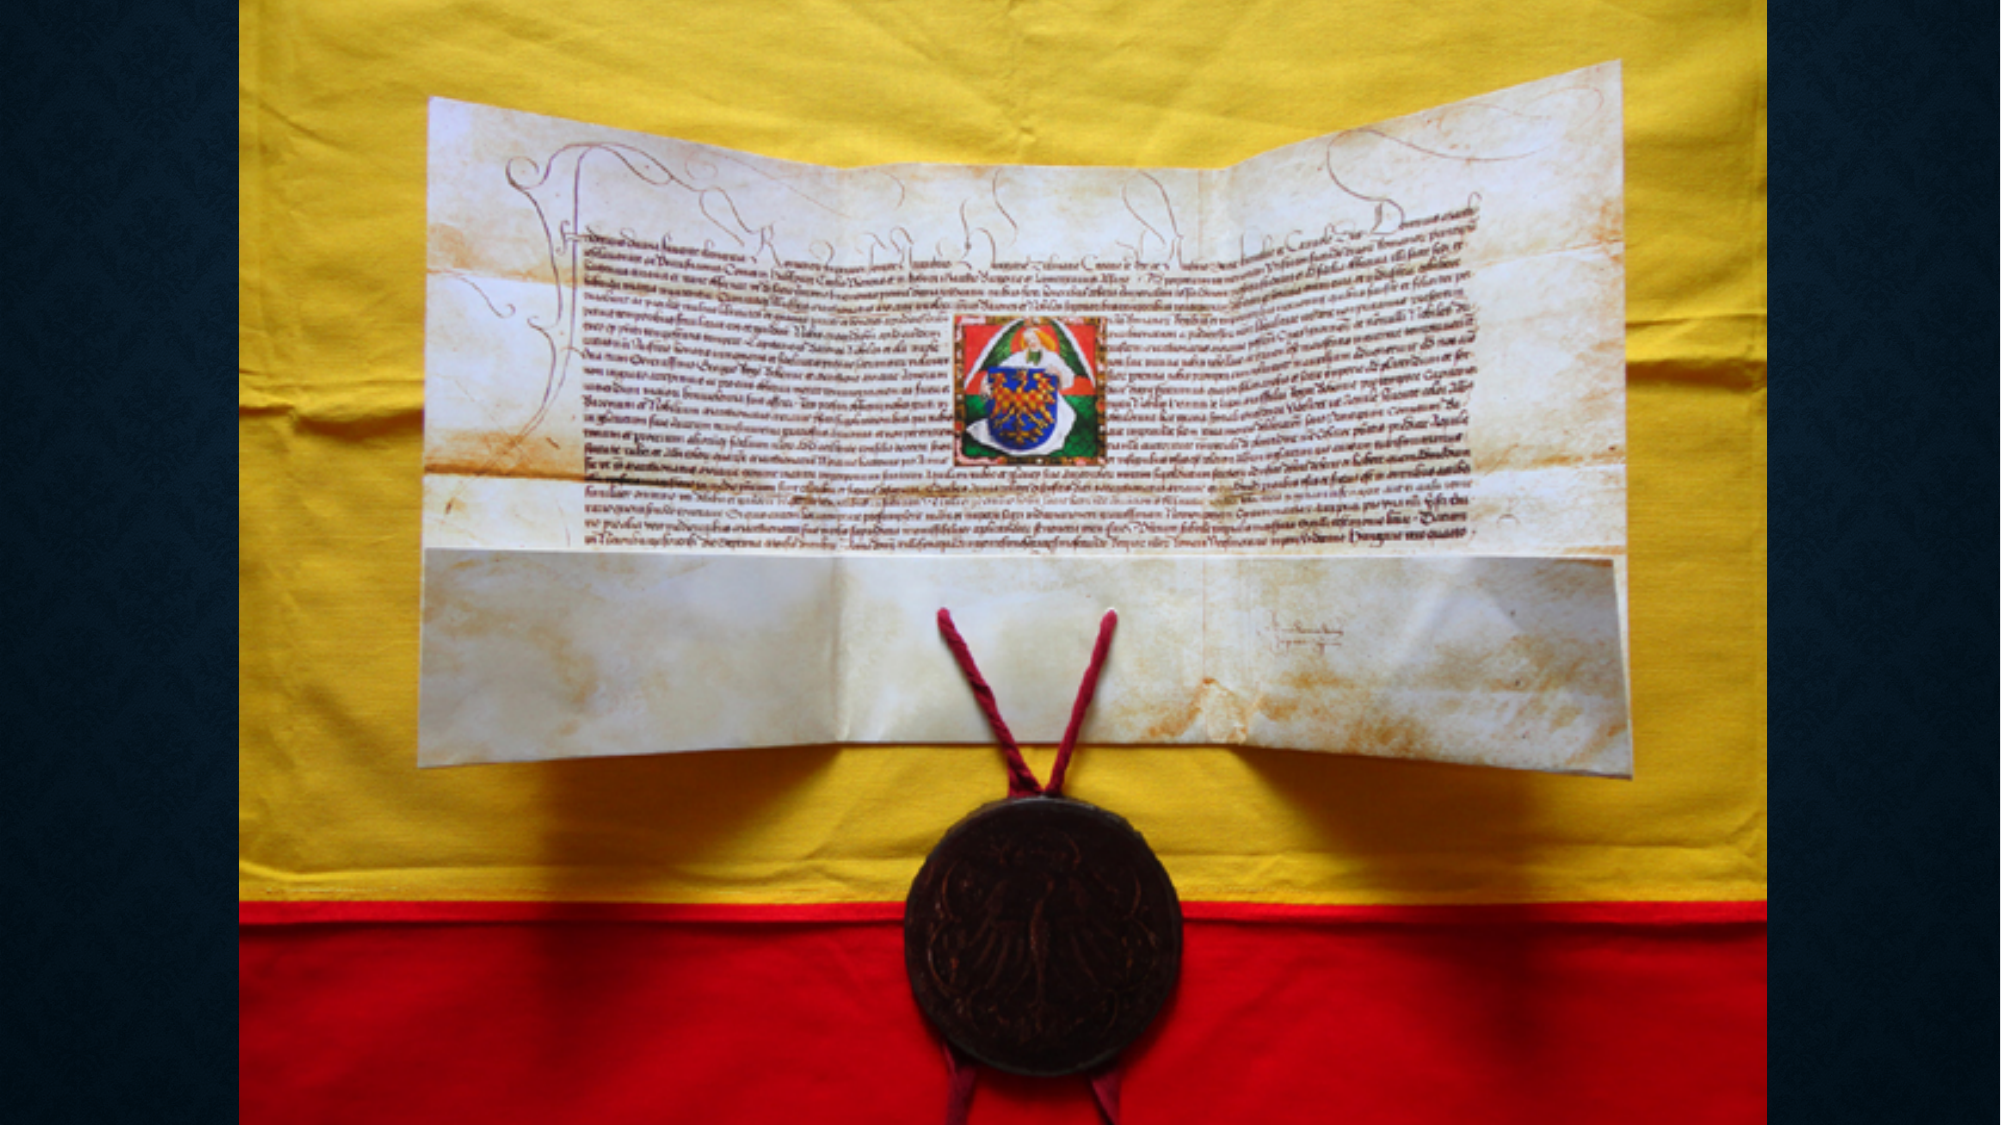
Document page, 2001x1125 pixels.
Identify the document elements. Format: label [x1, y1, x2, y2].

picture [238, 0, 1768, 1125]
